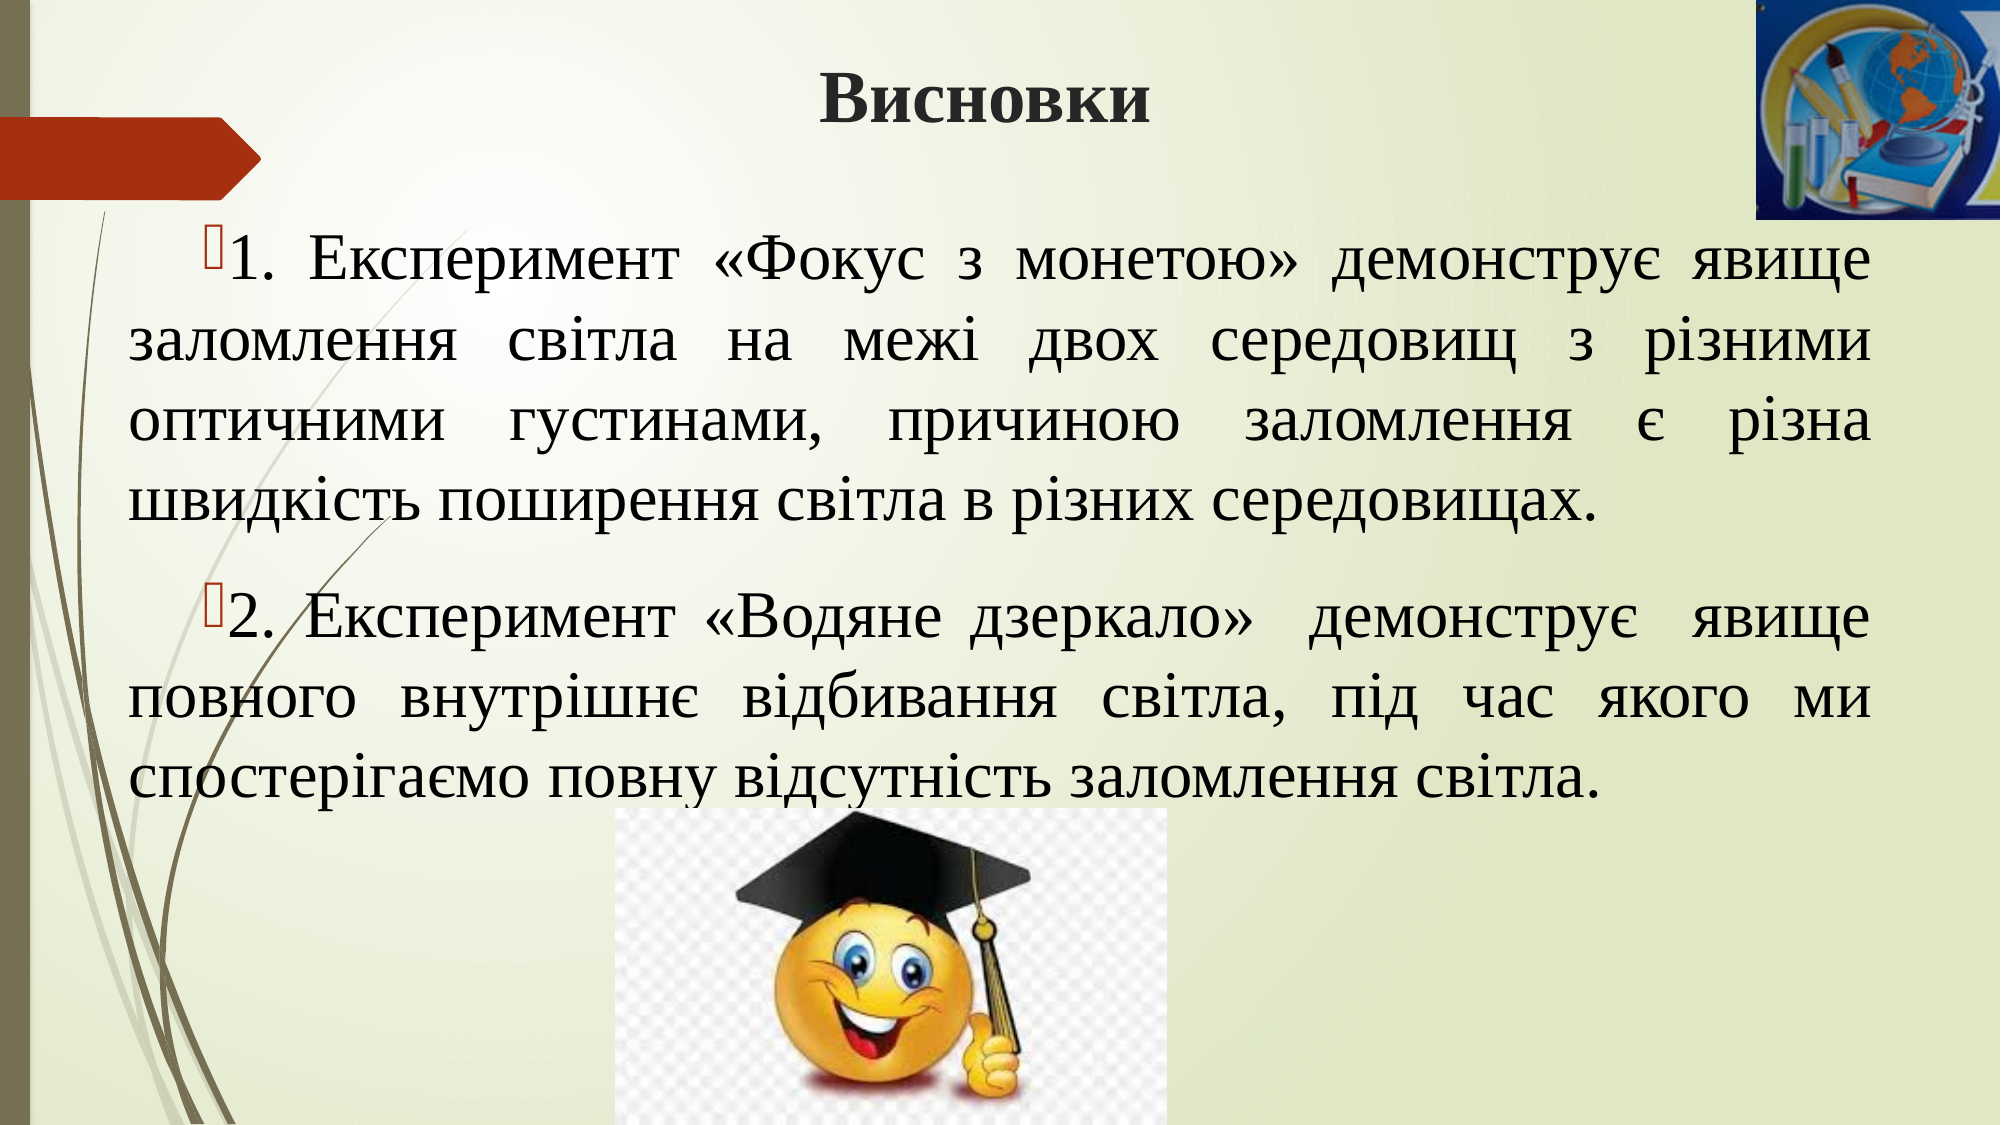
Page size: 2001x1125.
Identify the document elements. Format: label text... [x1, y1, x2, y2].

list 1. Експеримент «Фокус з монетою» демонструє явище заломлення світла на межі двох середовищ з різними оптичними густинами, причиною заломлення є різна швидкість поширення світла в різних середовищах. 2. Експеримент «Водяне дзеркало» демонструє явище повного внутрішнє відбивання світла, під час якого ми спостерігаємо повну відсутність заломлення світла. [57, 205, 1889, 965]
title Висновки [383, 40, 1588, 171]
picture [1756, 0, 2000, 220]
picture [615, 808, 1167, 1125]
